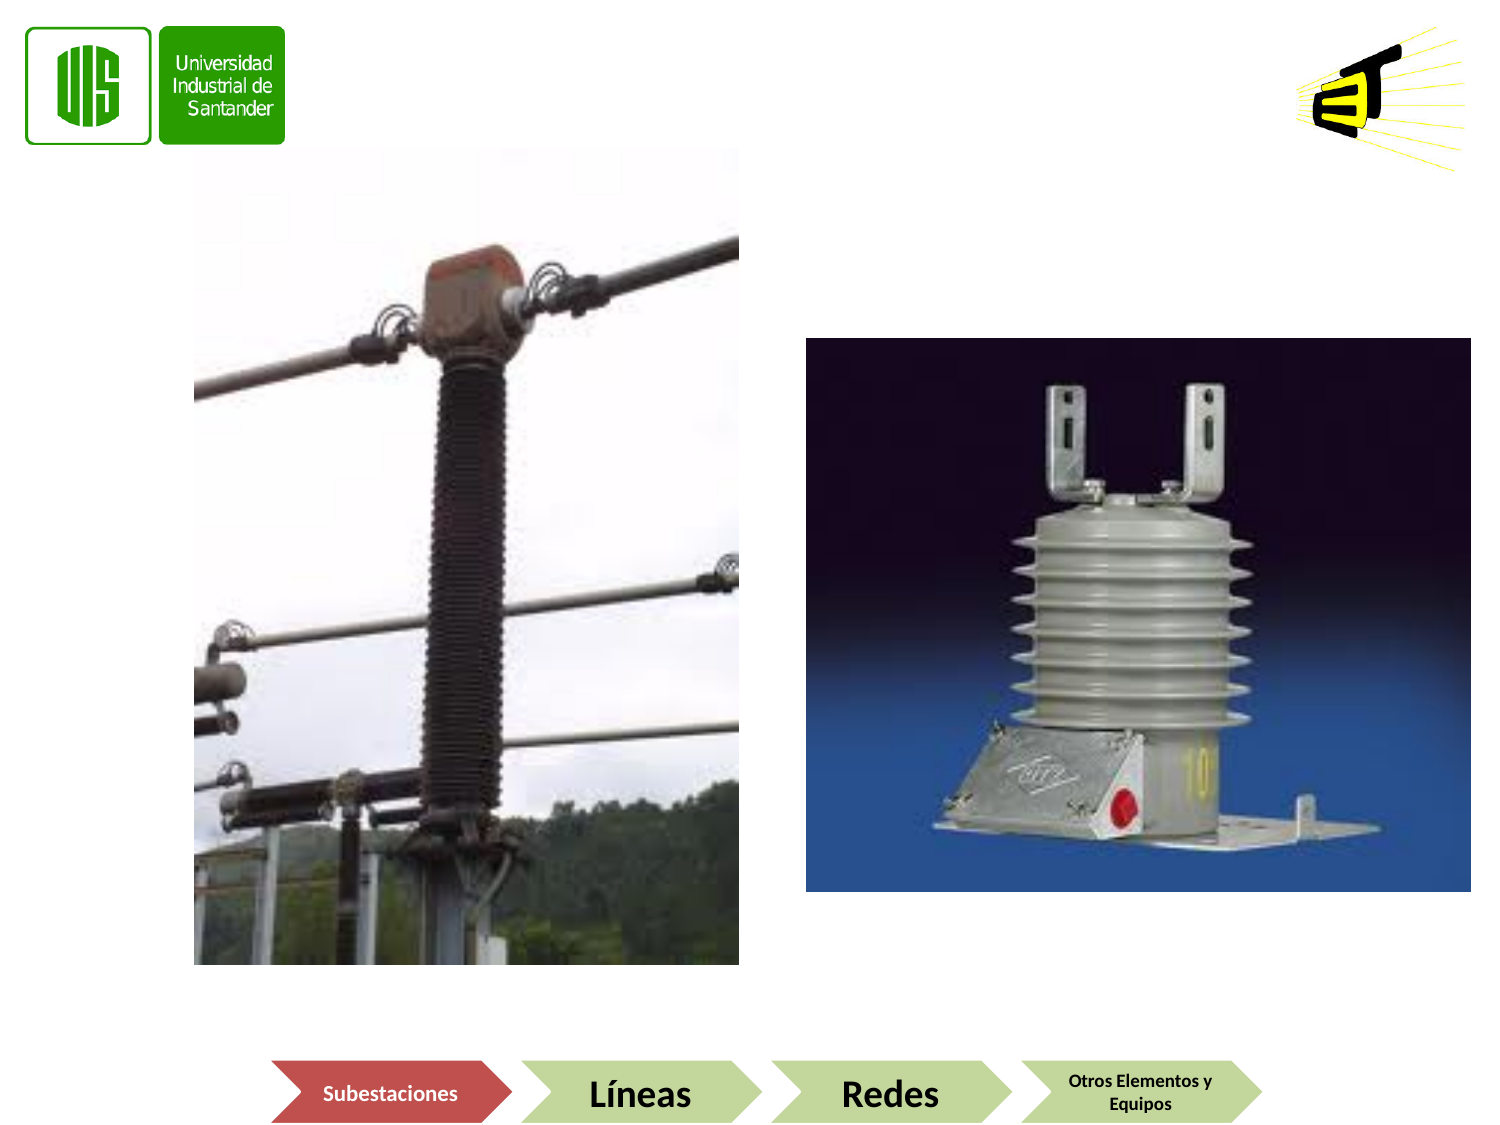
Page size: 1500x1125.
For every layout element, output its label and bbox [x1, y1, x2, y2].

picture [194, 148, 739, 965]
picture [806, 337, 1471, 892]
text_box [265, 1058, 1266, 1125]
picture [25, 26, 285, 145]
picture [1290, 27, 1465, 172]
